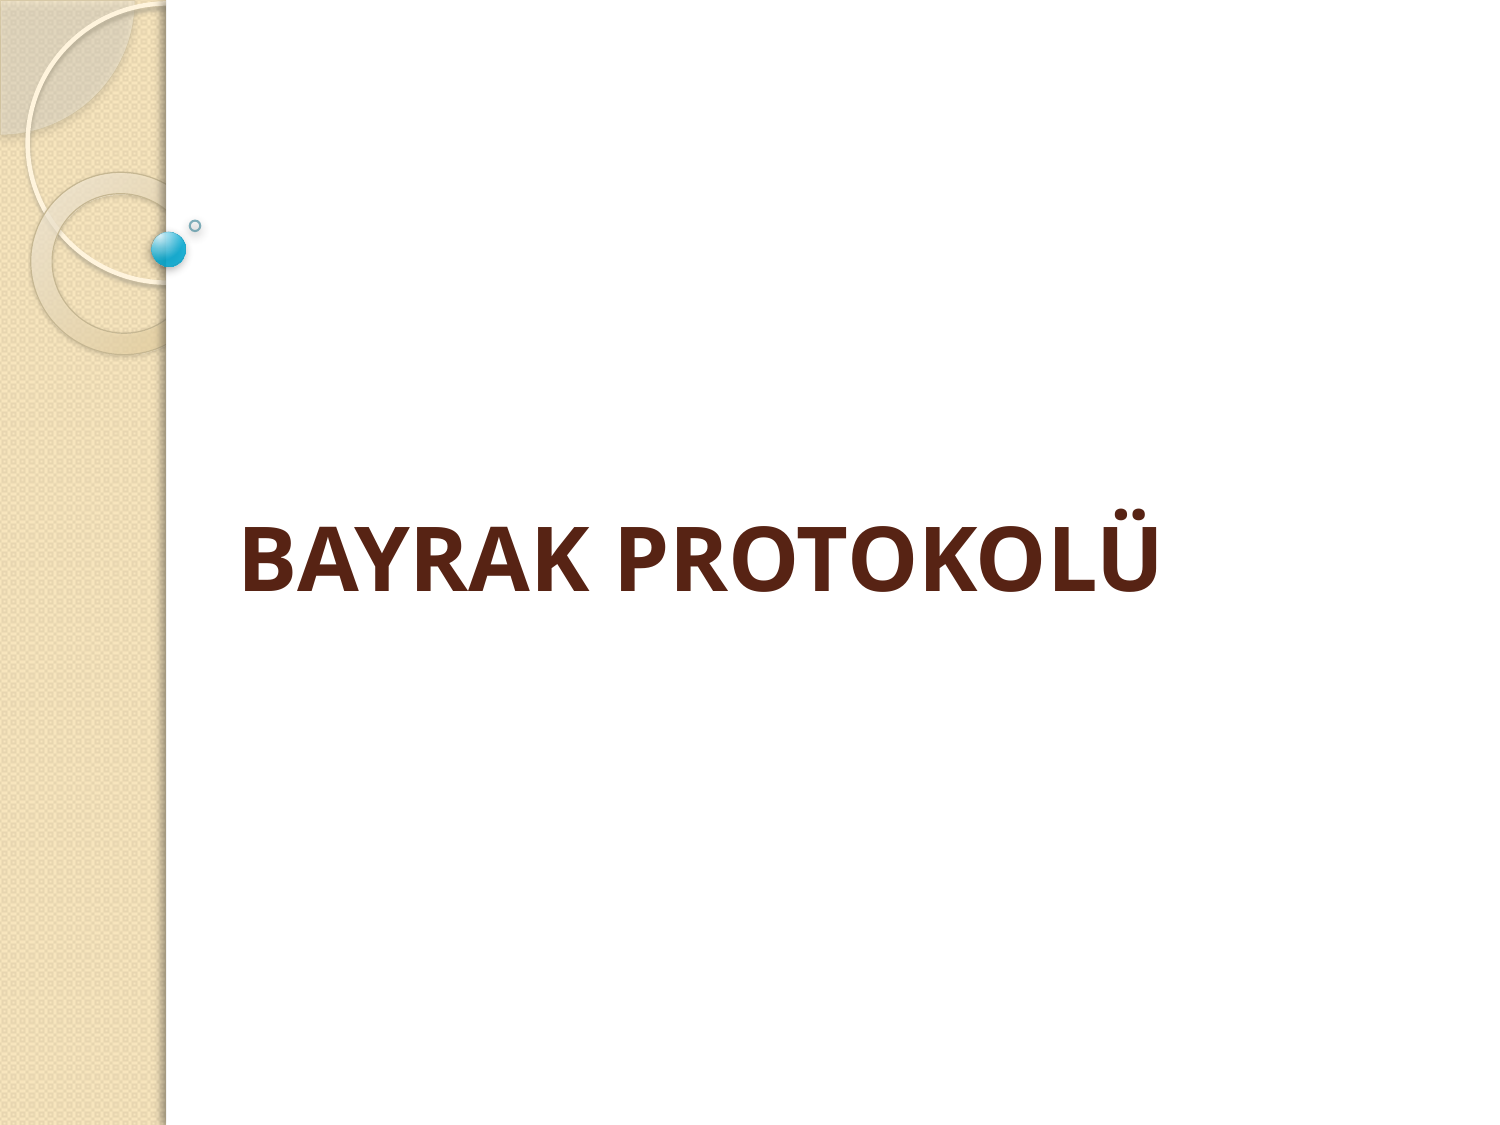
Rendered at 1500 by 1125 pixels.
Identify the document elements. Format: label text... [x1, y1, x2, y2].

title BAYRAK PROTOKOLÜ [222, 375, 1438, 617]
